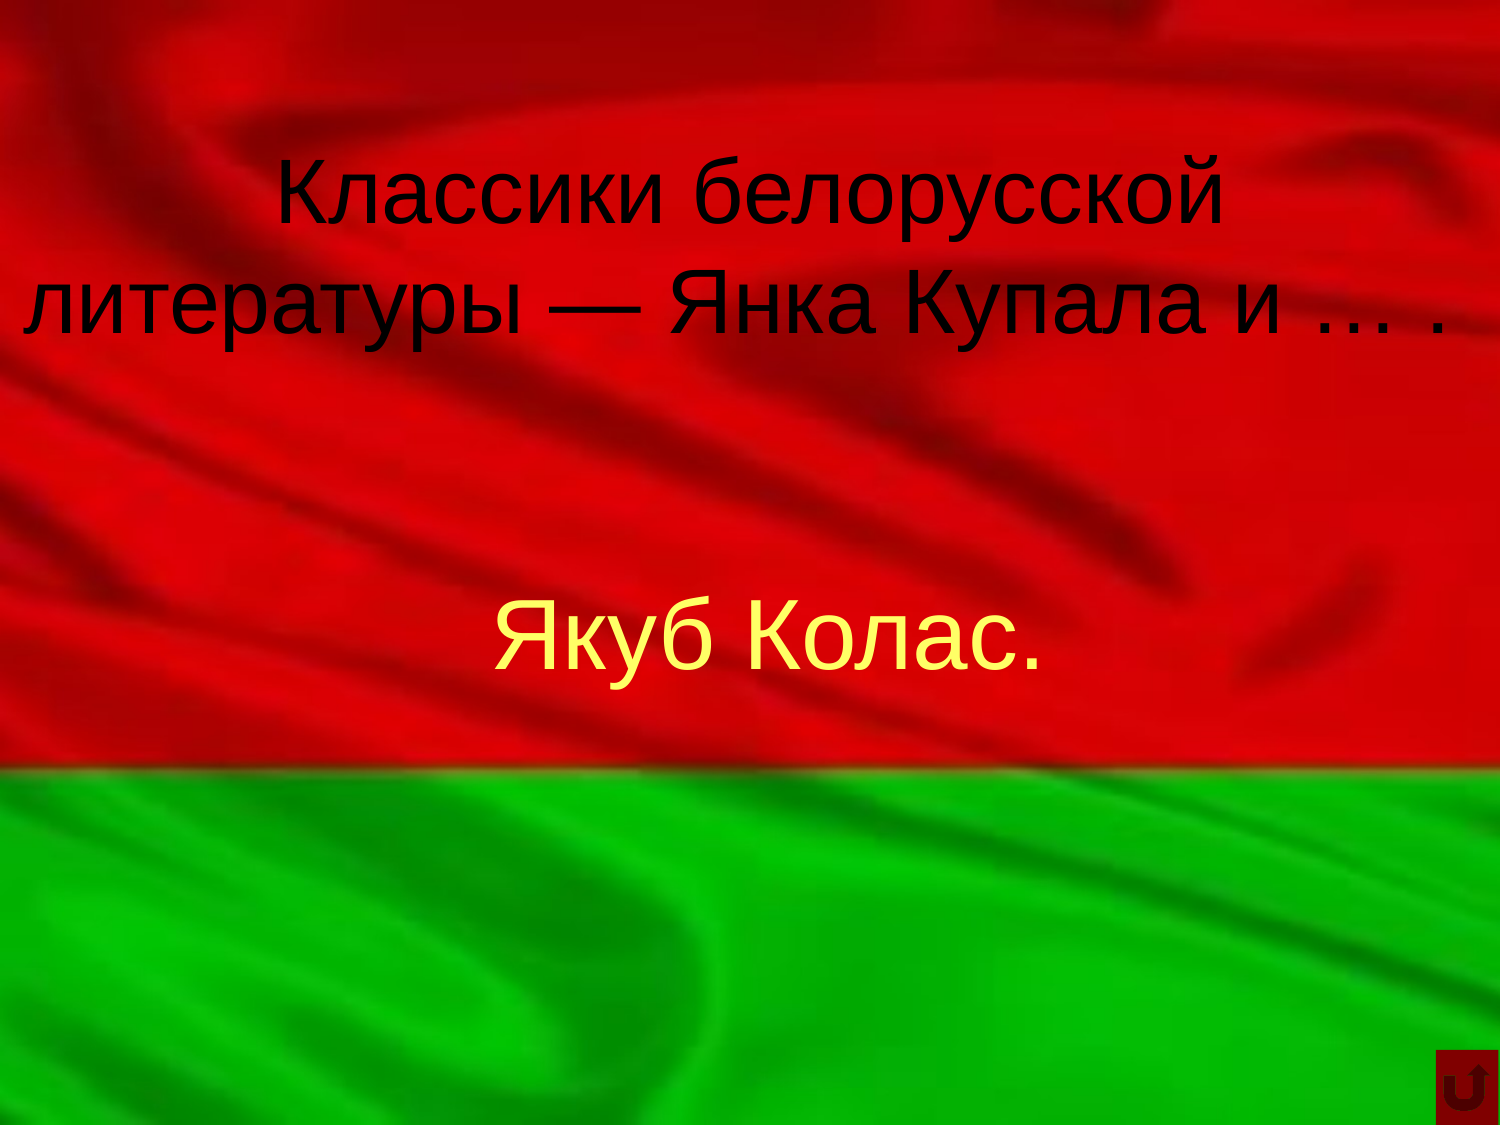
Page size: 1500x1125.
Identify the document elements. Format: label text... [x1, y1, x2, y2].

picture [0, 0, 1500, 1125]
text_box [1435, 1049, 1499, 1125]
text_box Классики белорусской литературы — Янка Купала и … . [1, 124, 1500, 360]
text_box Якуб Колас. [375, 562, 1163, 698]
